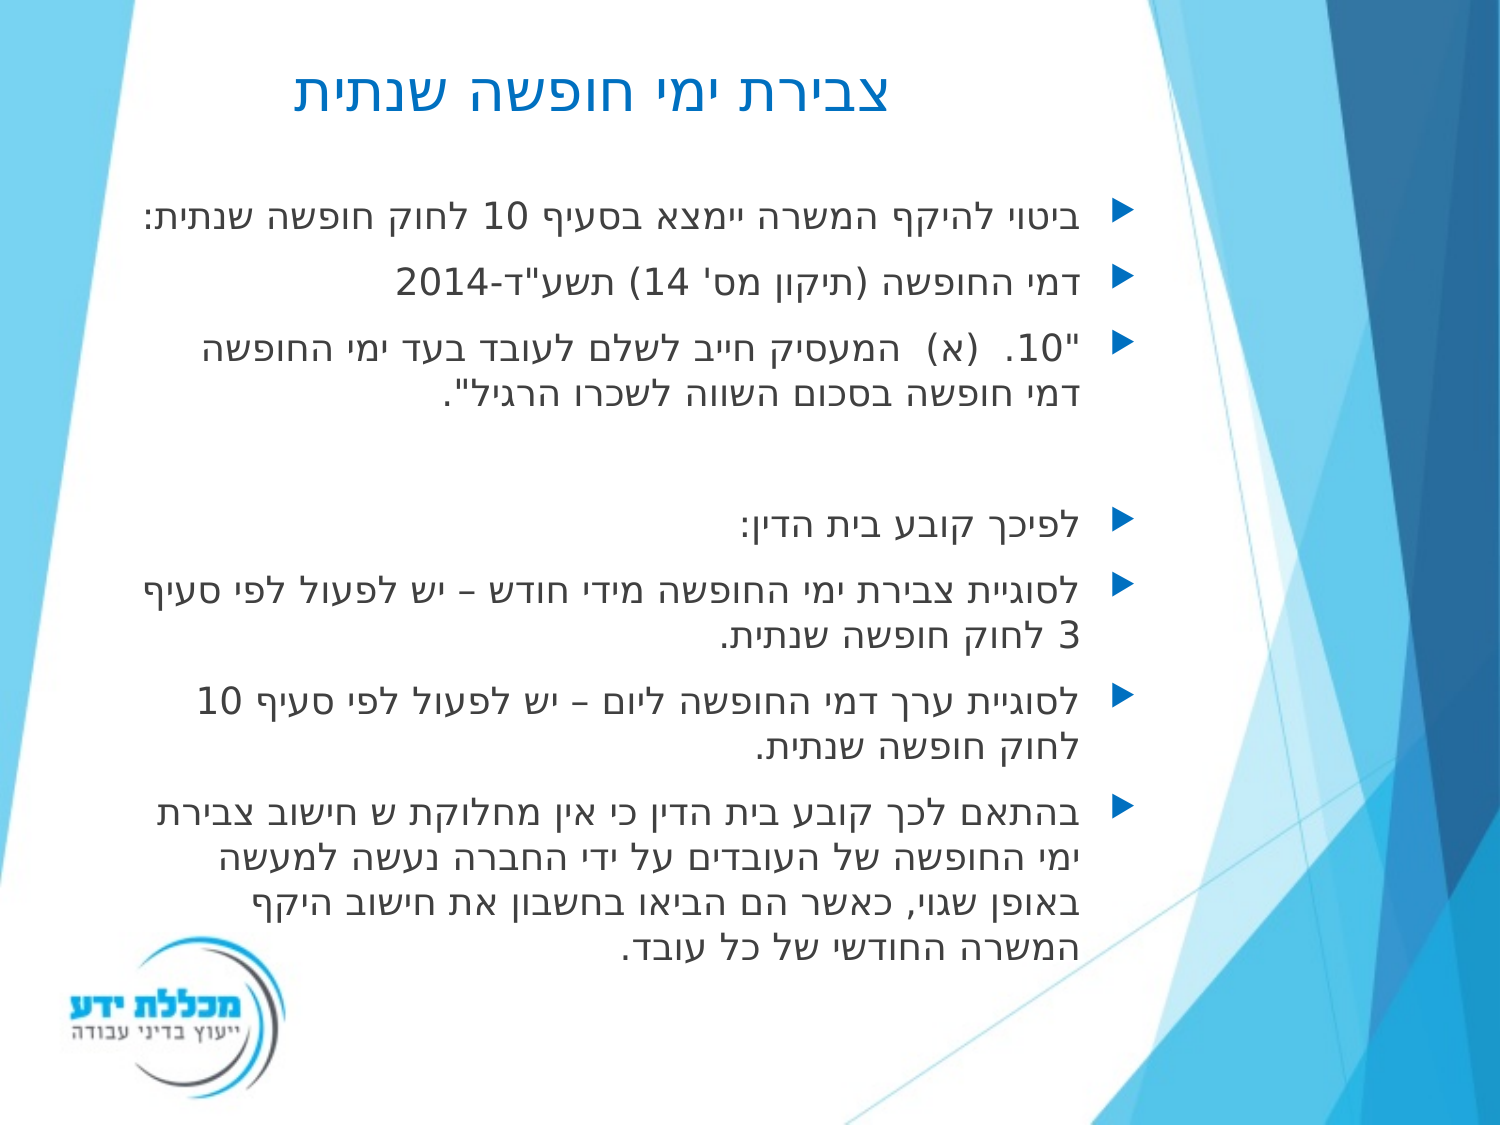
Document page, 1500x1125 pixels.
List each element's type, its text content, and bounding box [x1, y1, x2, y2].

list ביטוי להיקף המשרה יימצא בסעיף 10 לחוק חופשה שנתית: דמי החופשה (תיקון מס' 14) תשע"ד-2014 "10. (א) המעסיק חייב לשלם לעובד בעד ימי החופשה דמי חופשה בסכום השווה לשכרו הרגיל". לפיכך קובע בית הדין: לסוגיית צבירת ימי החופשה מידי חודש – יש לפעול לפי סעיף 3 לחוק חופשה שנתית. לסוגיית ערך דמי החופשה ליום – יש לפעול לפי סעיף 10 לחוק חופשה שנתית. בהתאם לכך קובע בית הדין כי אין מחלוקת ש חישוב צבירת ימי החופשה של העובדים על ידי החברה נעשה למעשה באופן שגוי, כאשר הם הביאו בחשבון את חישוב היקף המשרה החודשי של כל עובד. [123, 184, 1153, 693]
picture [0, 0, 1500, 1125]
title צבירת ימי חופשה שנתית [64, 46, 1123, 263]
